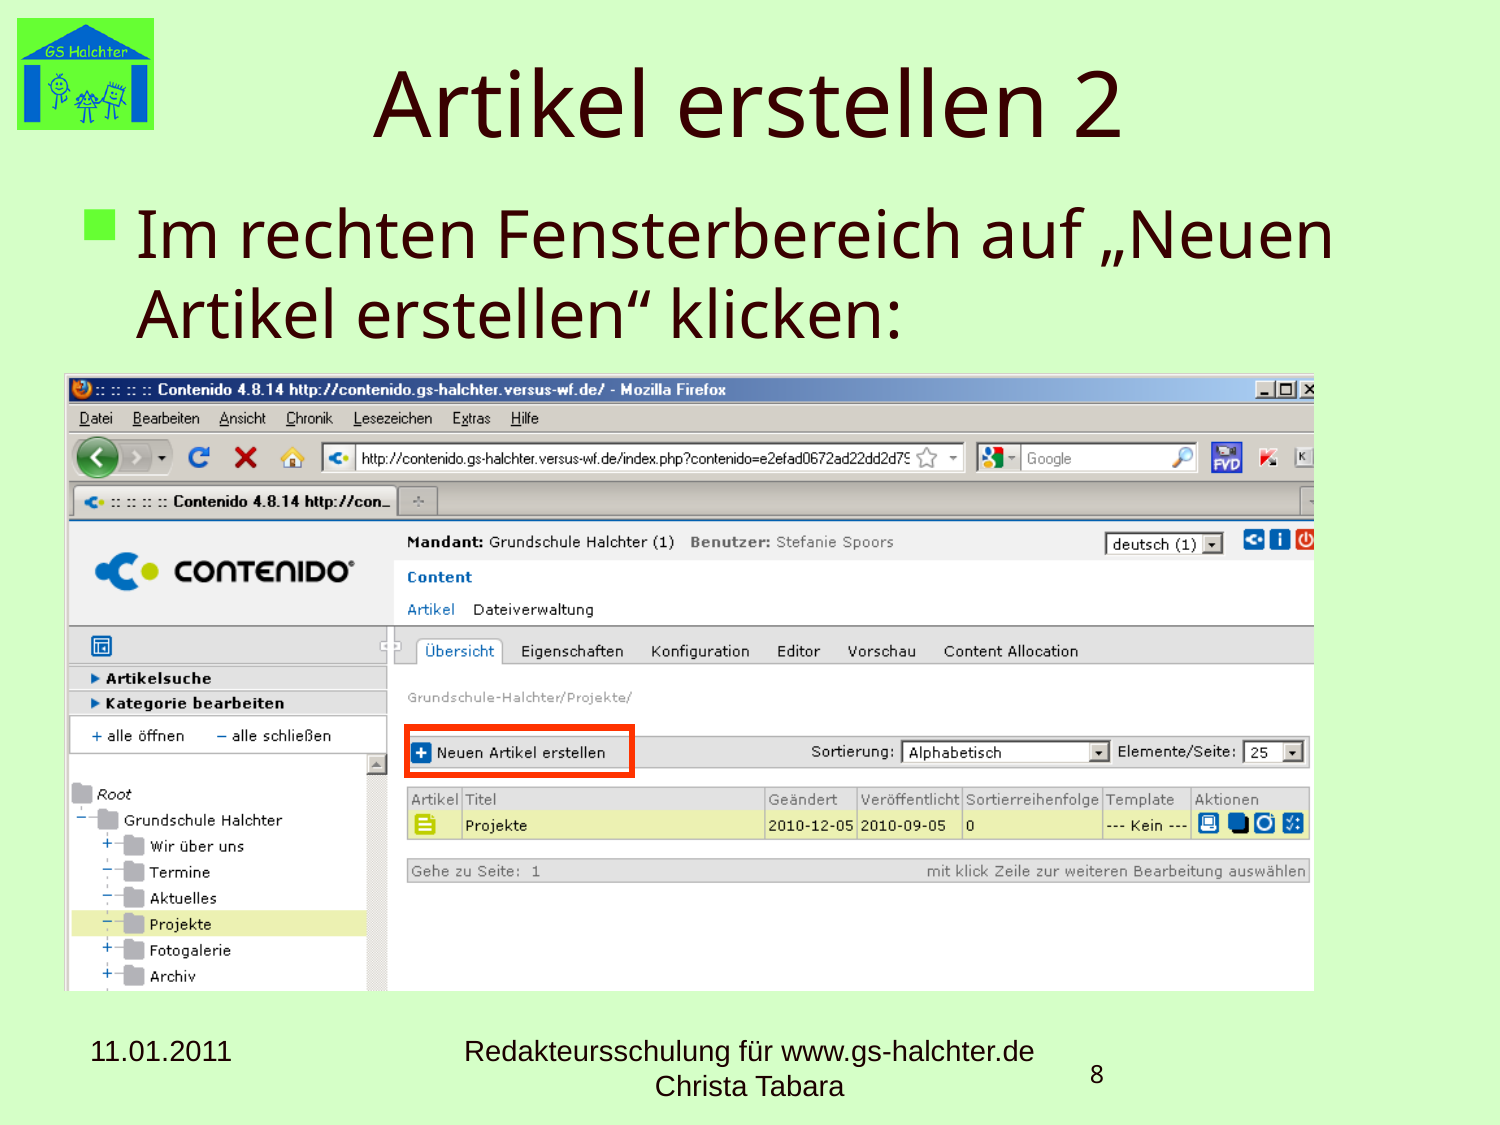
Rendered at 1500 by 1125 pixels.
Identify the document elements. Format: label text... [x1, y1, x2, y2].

picture [17, 18, 74, 130]
picture [64, 373, 1315, 991]
footer Redakteursschulung für www.gs-halchter.de Christa Tabara [442, 1024, 1058, 1103]
slide_number 8 [1074, 1024, 1426, 1101]
title Artikel erstellen 2 [74, 6, 1426, 195]
list Im rechten Fensterbereich auf „Neuen Artikel erstellen“ klicken: [64, 184, 1416, 923]
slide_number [74, 1024, 426, 1103]
